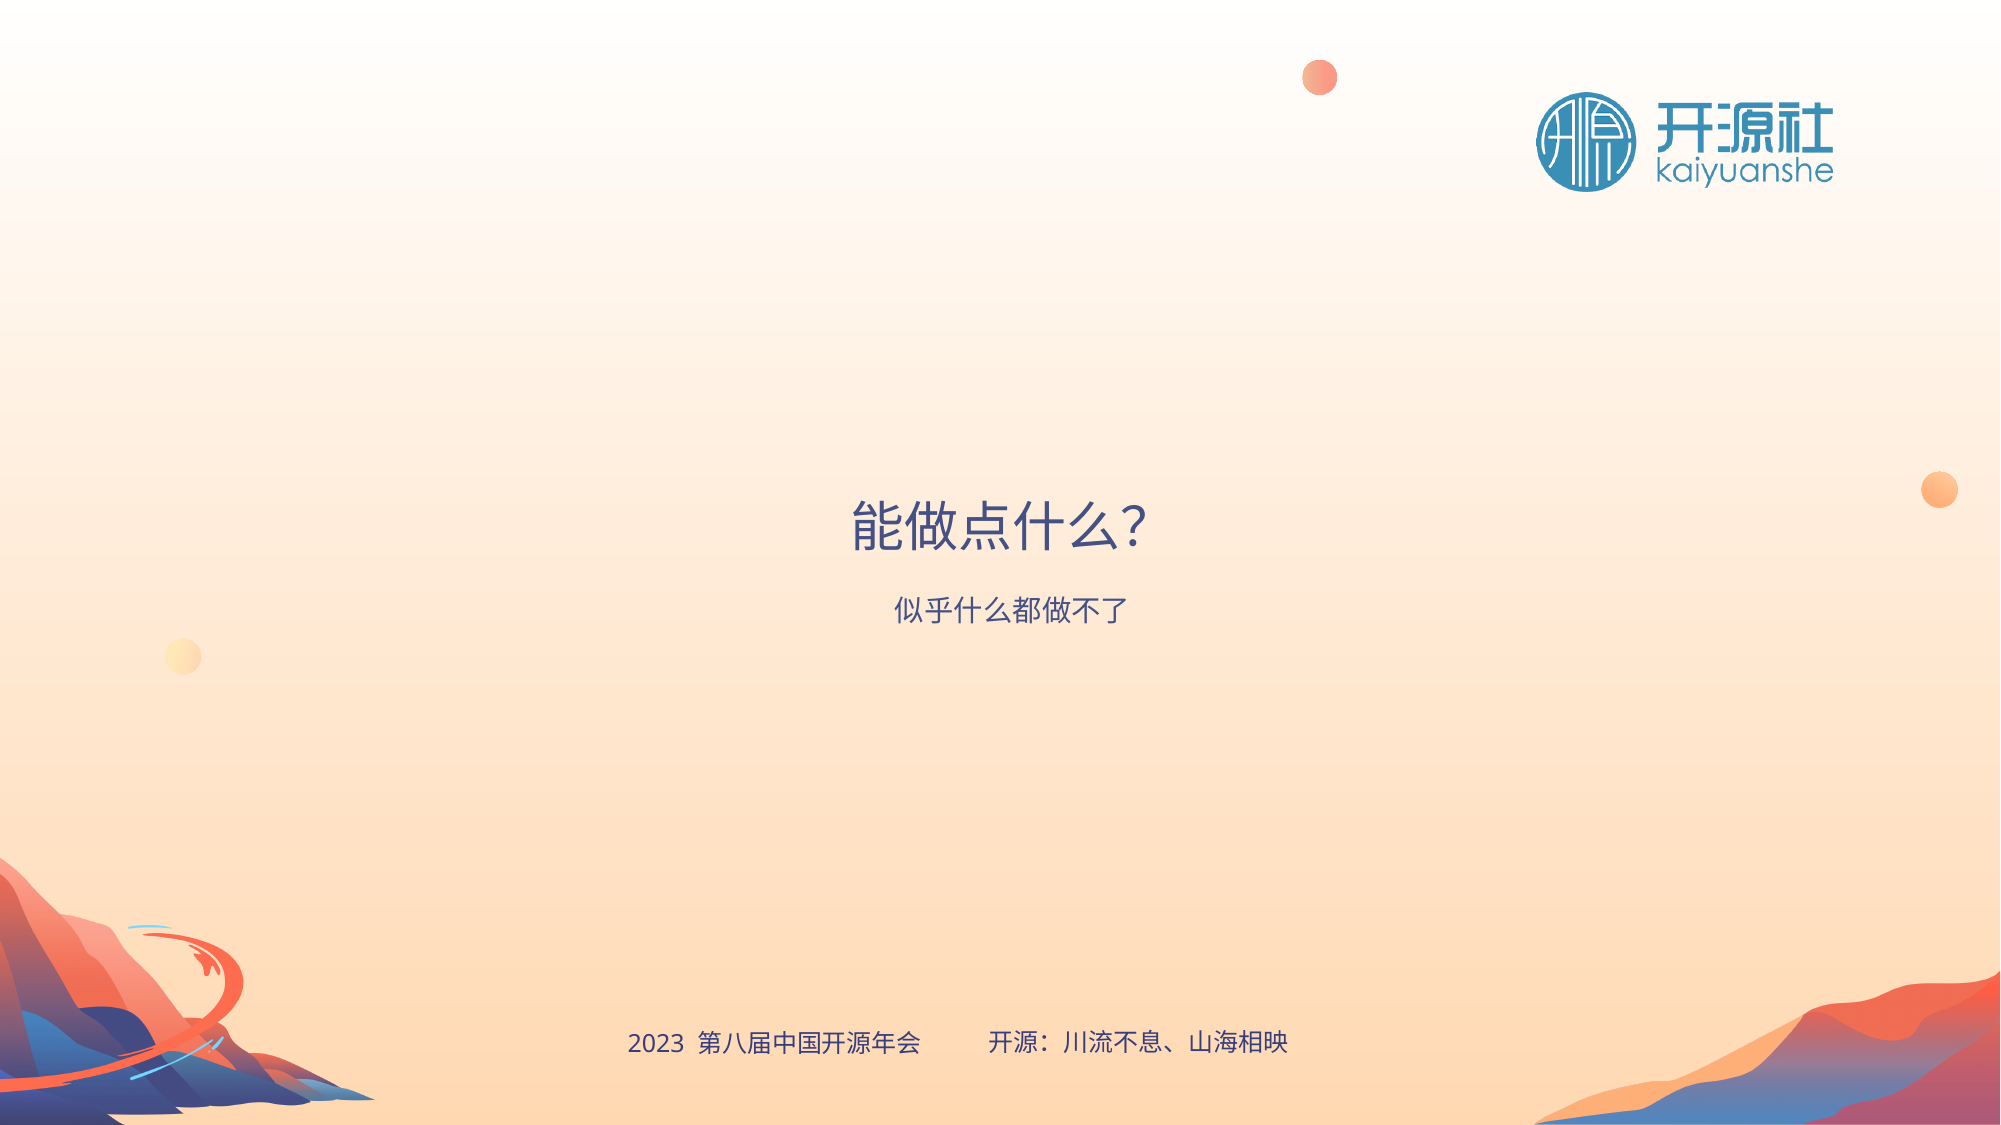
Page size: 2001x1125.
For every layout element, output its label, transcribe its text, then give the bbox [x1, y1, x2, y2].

title 能做点什么？ 似乎什么都做不了 [150, 418, 1876, 637]
picture [1536, 92, 1833, 192]
picture [0, 850, 375, 1125]
picture [1534, 950, 2001, 1125]
